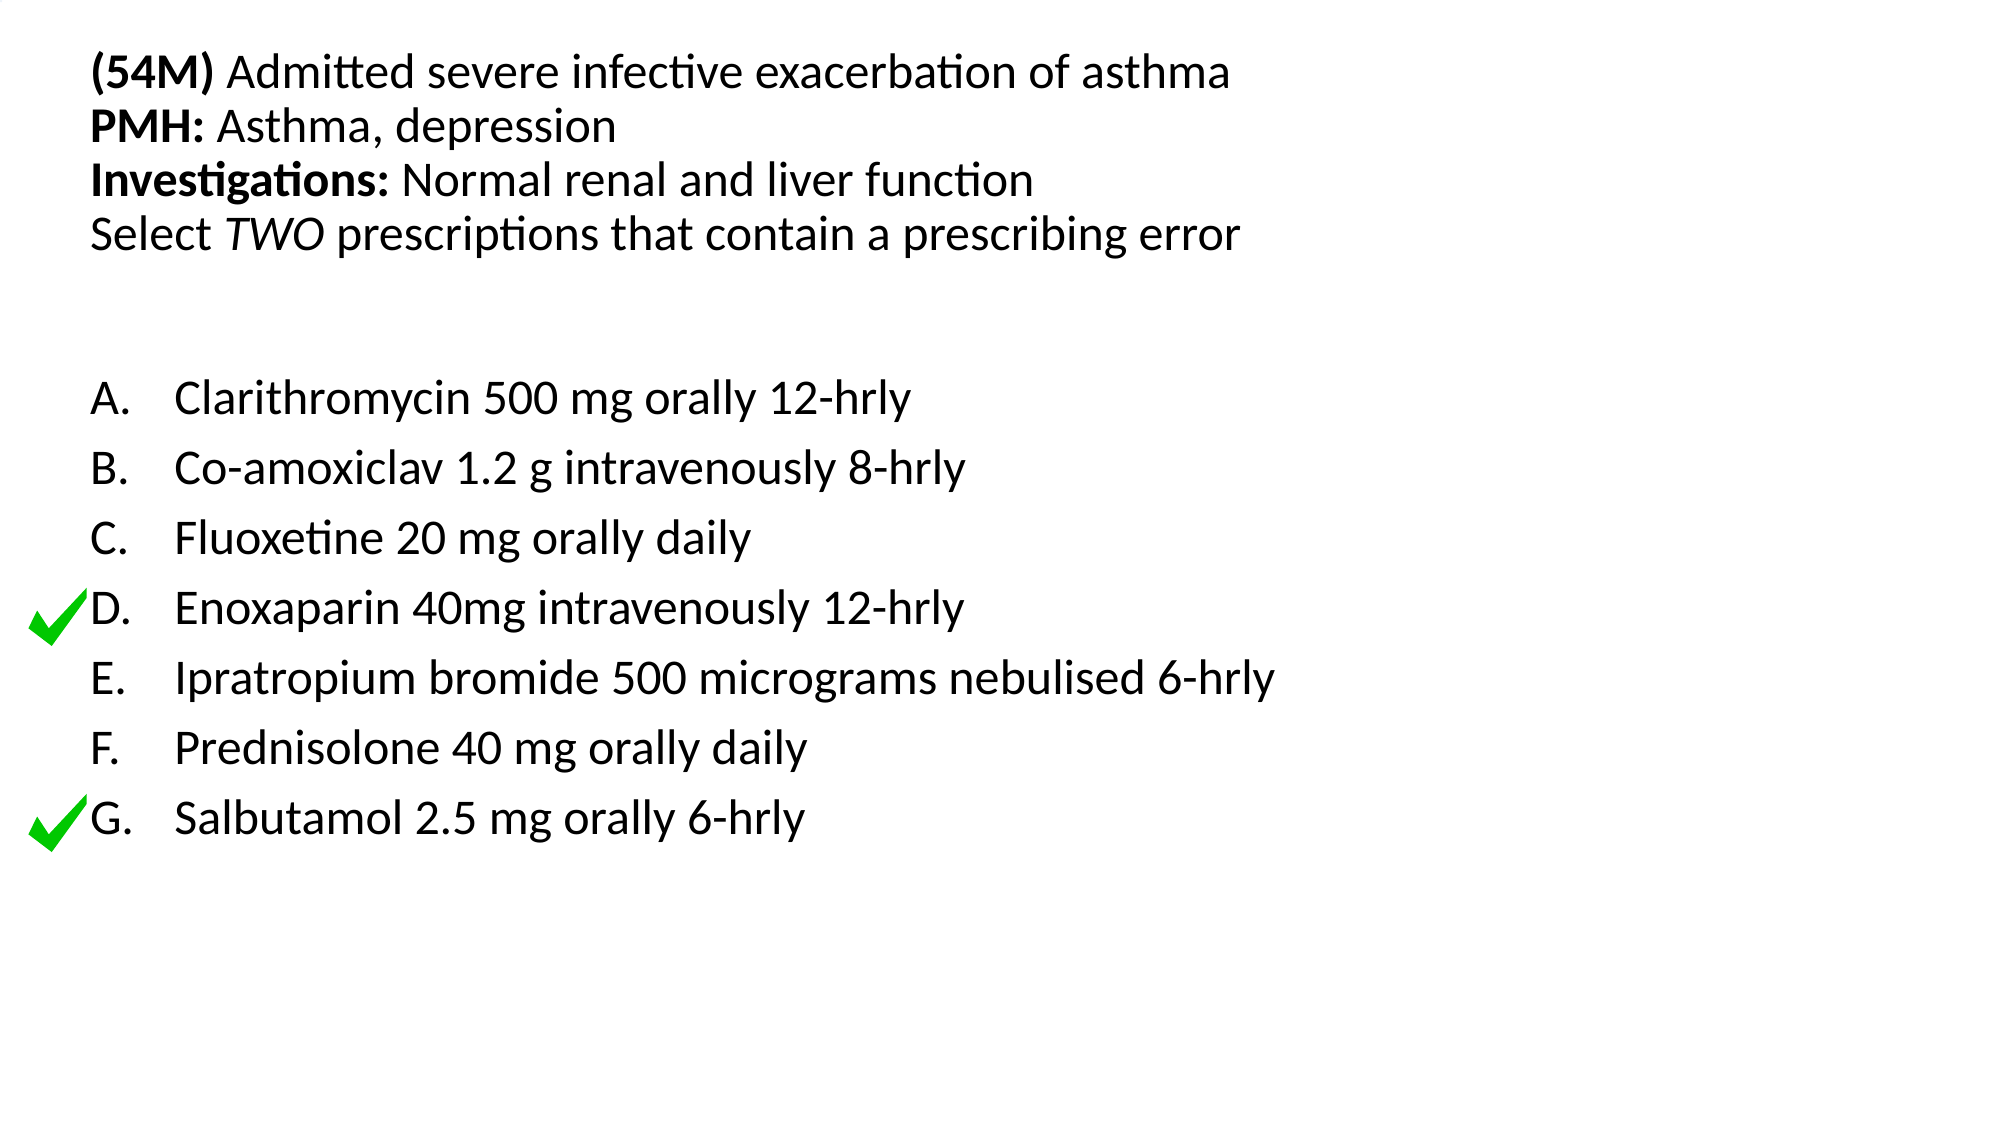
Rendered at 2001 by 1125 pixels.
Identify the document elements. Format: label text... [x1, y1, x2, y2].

title (54M) Admitted severe infective exacerbation of asthma PMH: Asthma, depression Investigations: Normal renal and liver function Select TWO prescriptions that contain a prescribing error [75, 45, 1800, 263]
list Clarithromycin 500 mg orally 12-hrly Co-amoxiclav 1.2 g intravenously 8-hrly Fluoxetine 20 mg orally daily Enoxaparin 40mg intravenously 12-hrly Ipratropium bromide 500 micrograms nebulised 6-hrly Prednisolone 40 mg orally daily Salbutamol 2.5 mg orally 6-hrly [75, 356, 1347, 1071]
text_box [27, 791, 88, 854]
text_box [27, 585, 88, 648]
